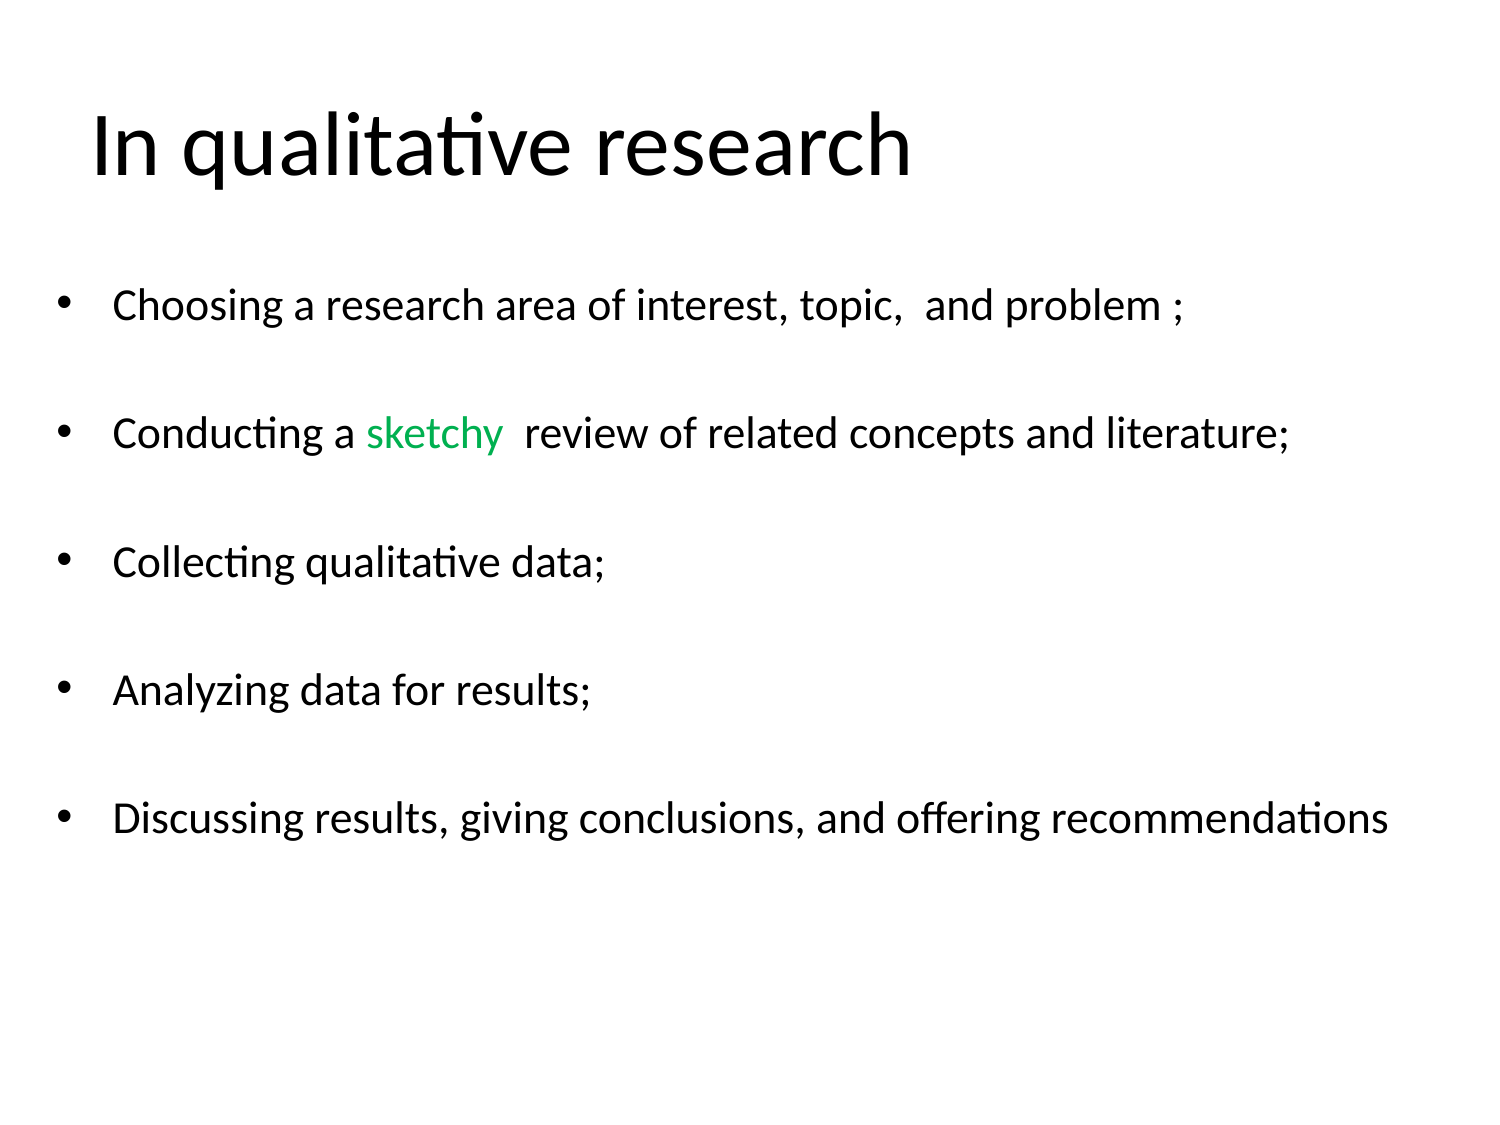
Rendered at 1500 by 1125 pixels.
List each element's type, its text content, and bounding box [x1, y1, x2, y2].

list Choosing a research area of interest, topic, and problem ; Conducting a sketchy review of related concepts and literature; Collecting qualitative data; Analyzing data for results; Discussing results, giving conclusions, and offering recommendations [41, 267, 1449, 1010]
title In qualitative research [75, 45, 1425, 233]
